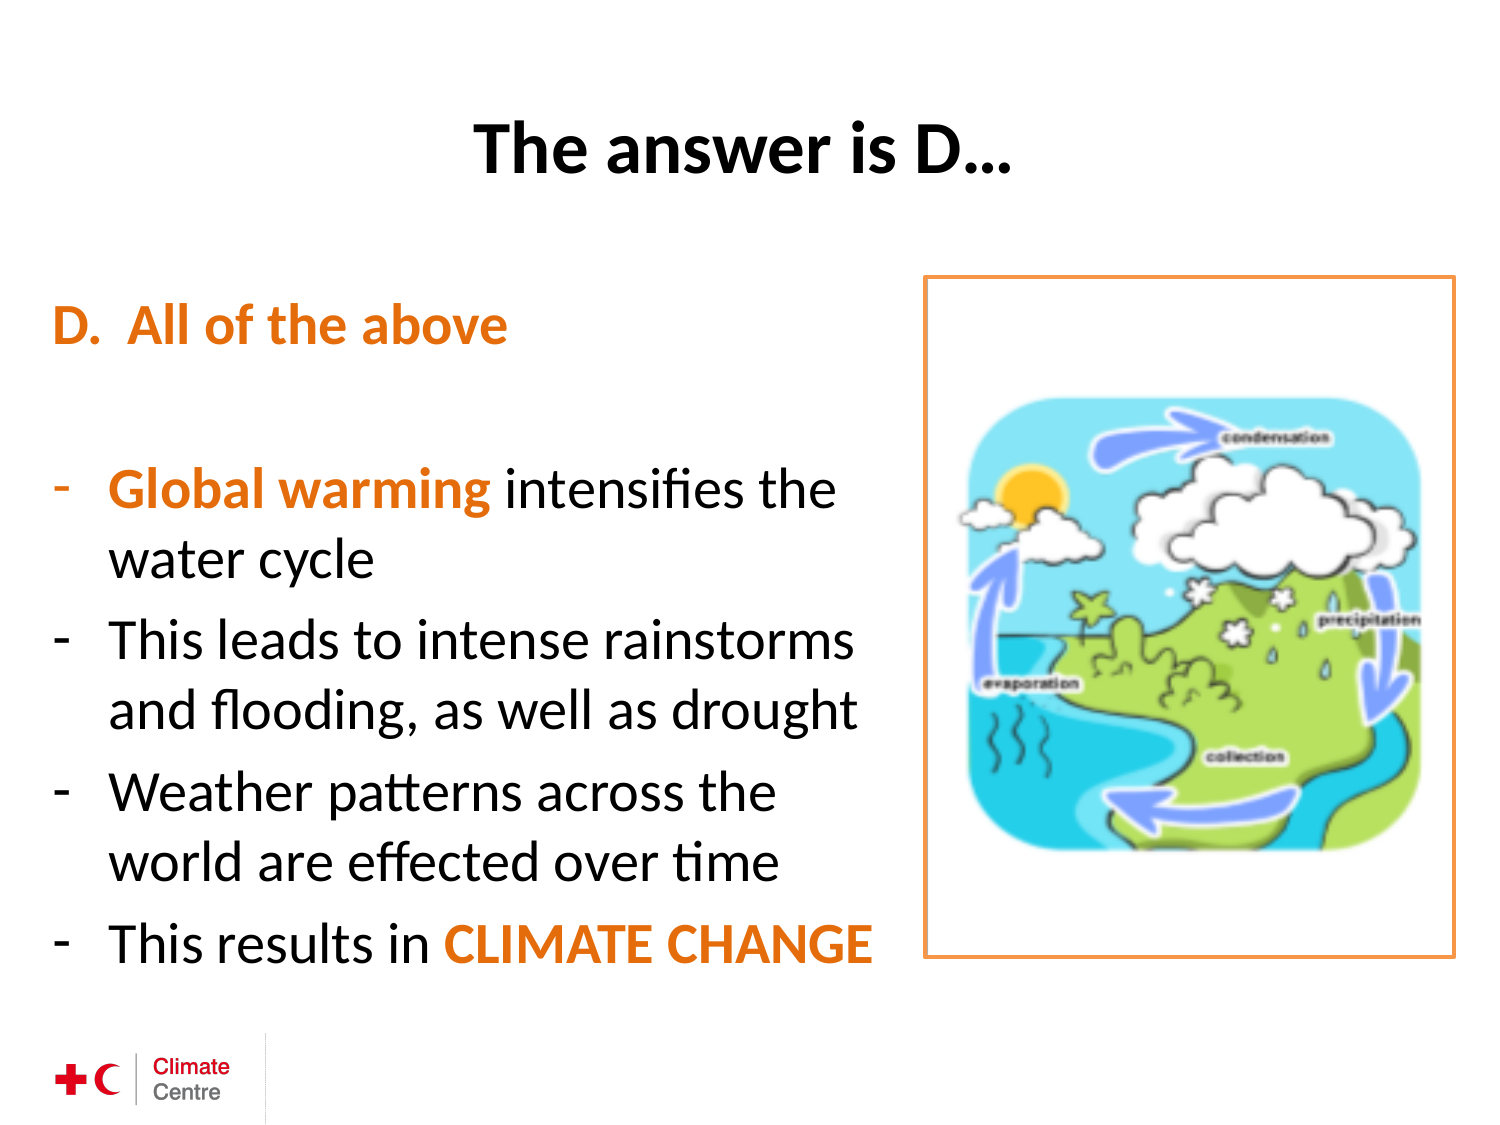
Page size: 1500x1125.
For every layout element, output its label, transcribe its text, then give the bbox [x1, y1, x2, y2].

picture [35, 1033, 266, 1125]
list All of the above Global warming intensifies the water cycle This leads to intense rainstorms and flooding, as well as drought Weather patterns across the world are effected over time This results in CLIMATE CHANGE [37, 278, 928, 975]
title The answer is D… [37, 49, 1453, 238]
picture [926, 278, 1452, 956]
